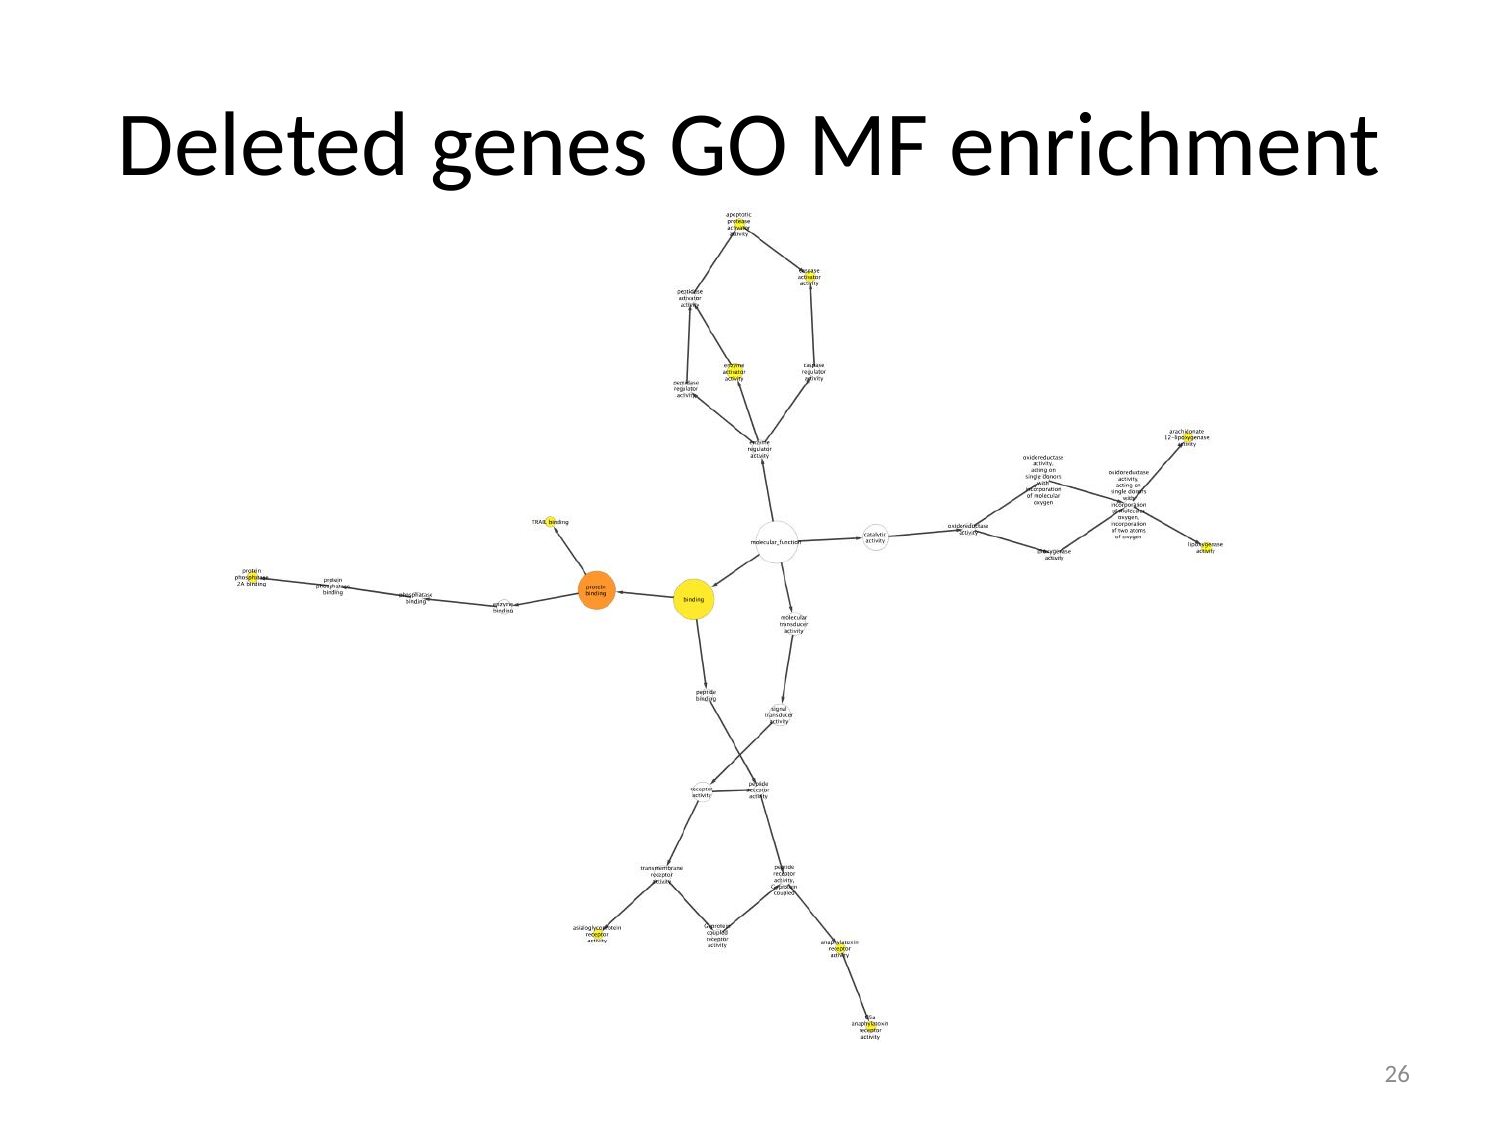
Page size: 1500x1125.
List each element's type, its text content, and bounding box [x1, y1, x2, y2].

slide_number 26 [1074, 1051, 1425, 1103]
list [0, 207, 1500, 1043]
title Deleted genes GO MF enrichment [75, 45, 1425, 205]
